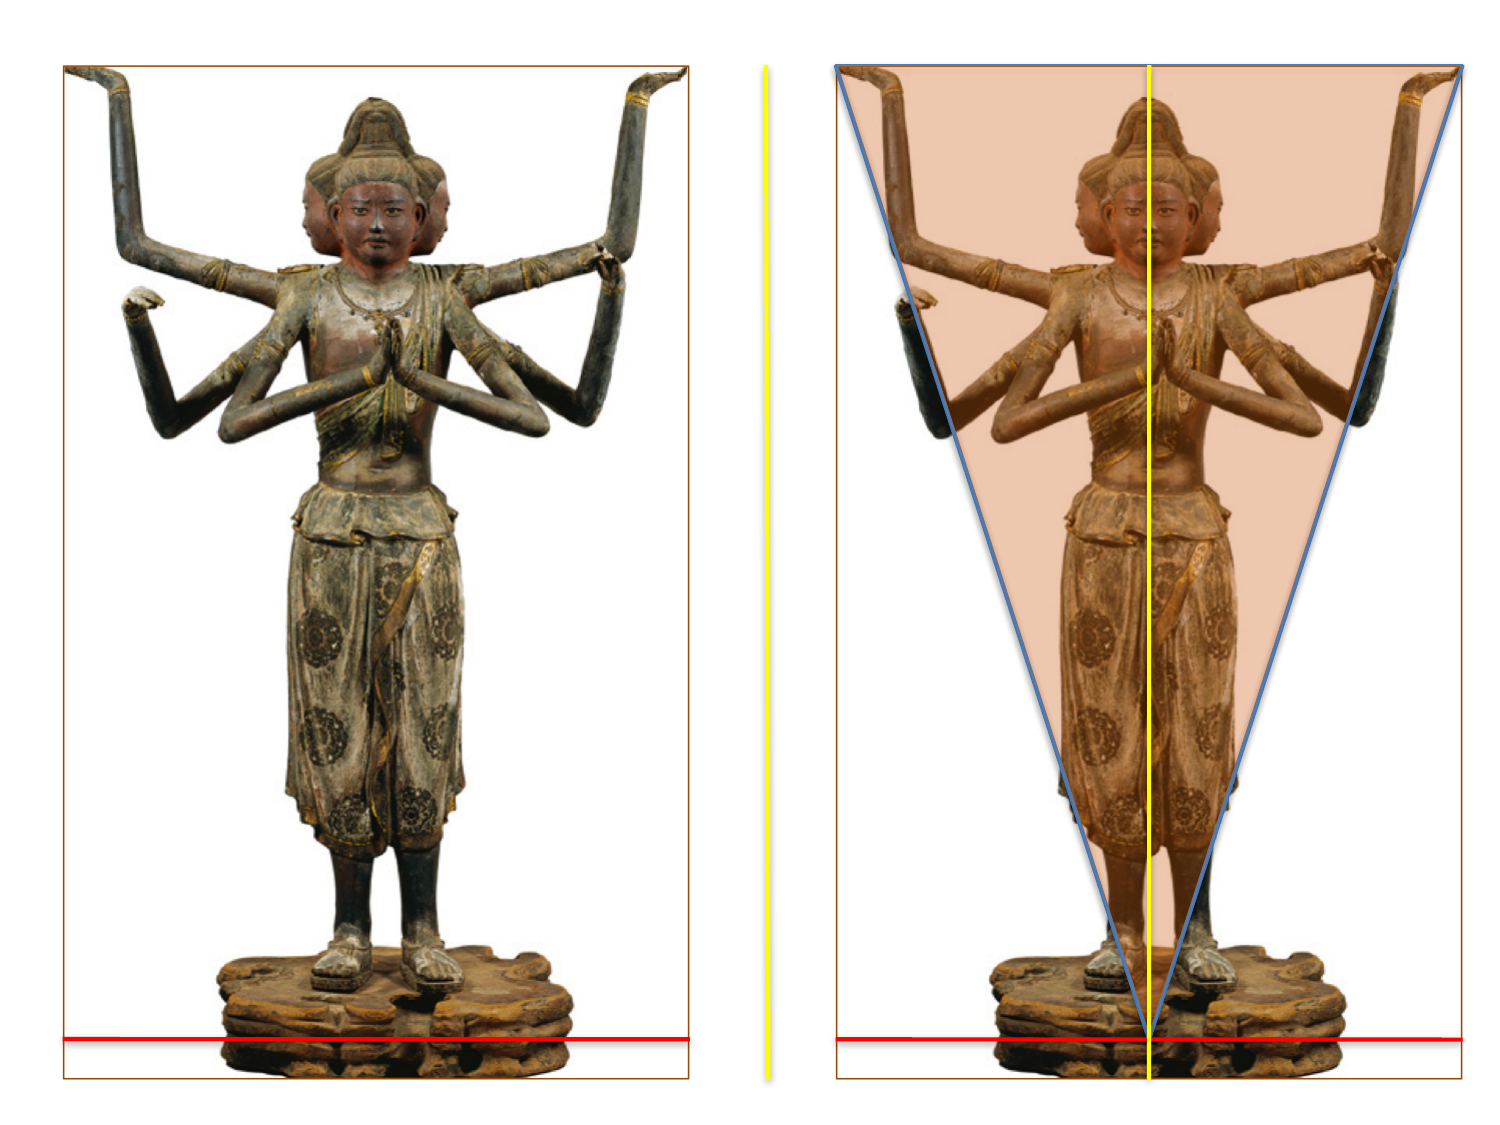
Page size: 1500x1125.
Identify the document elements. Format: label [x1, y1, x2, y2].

picture [835, 710, 1463, 1039]
text_box [504, 395, 816, 569]
text_box [818, 580, 1500, 710]
picture [835, 1040, 1463, 1081]
picture [835, 64, 1463, 395]
text_box [818, 395, 1500, 571]
text_box [504, 582, 813, 710]
picture [62, 64, 691, 1038]
picture [62, 1040, 691, 1081]
